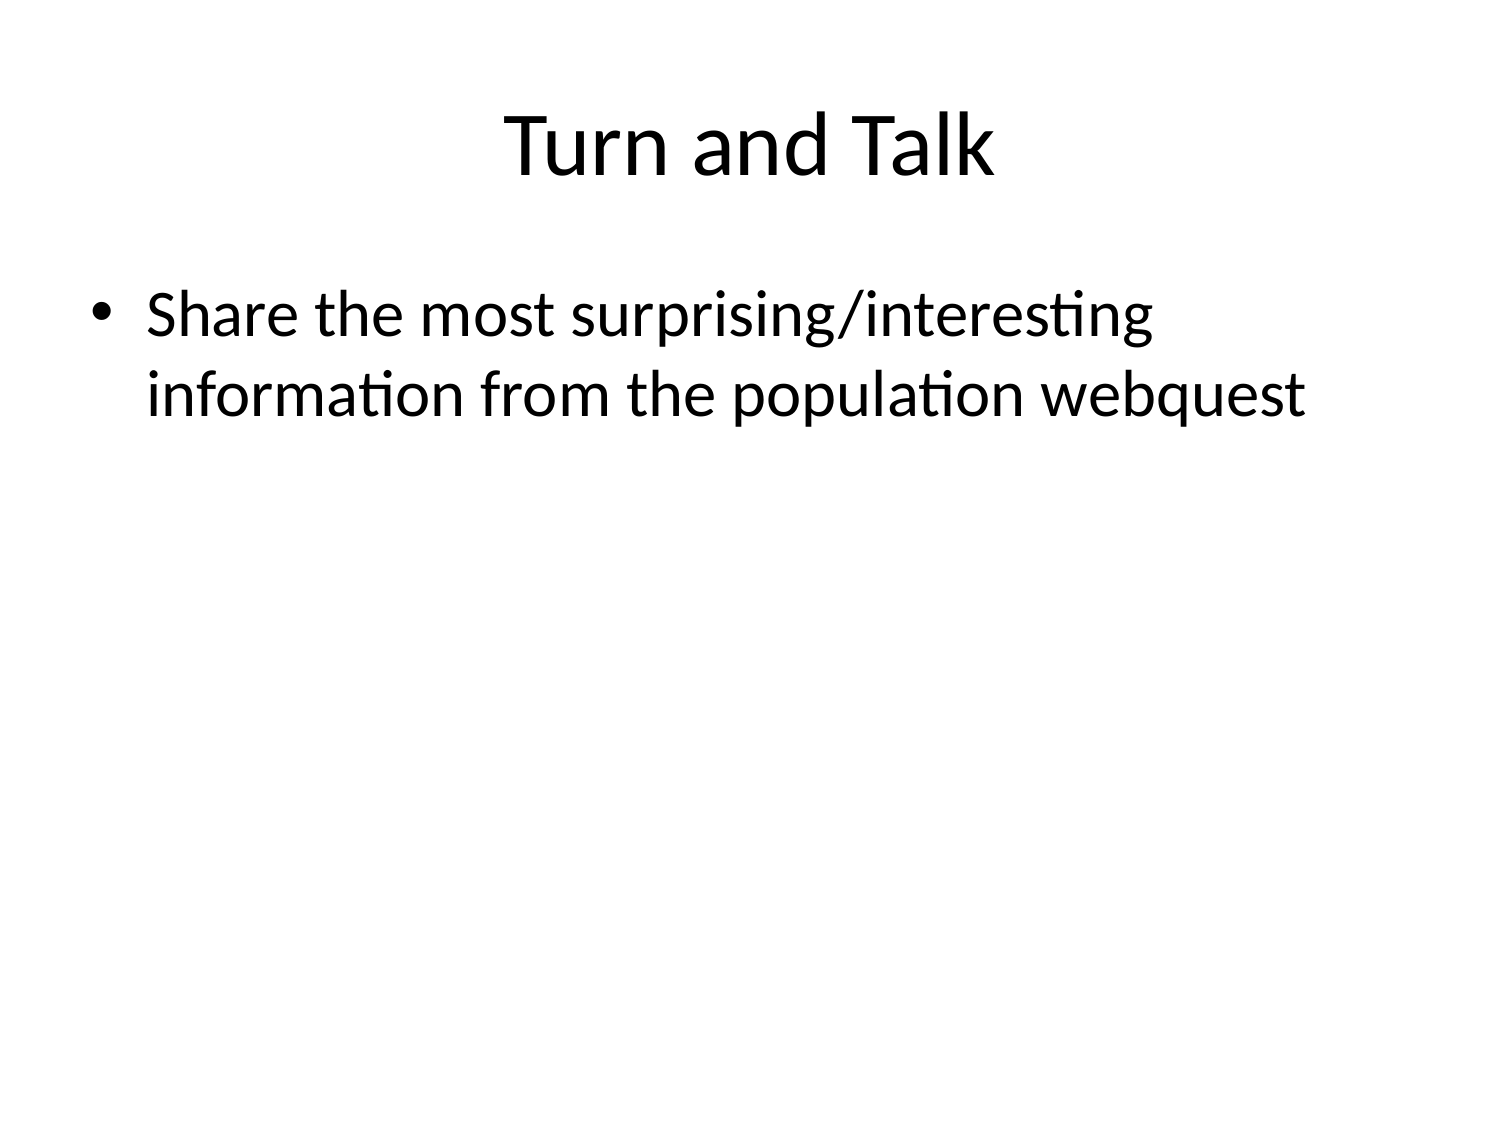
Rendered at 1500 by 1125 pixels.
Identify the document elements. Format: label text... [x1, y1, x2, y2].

title Turn and Talk [75, 45, 1425, 233]
list Share the most surprising/interesting information from the population webquest [75, 262, 1425, 1005]
